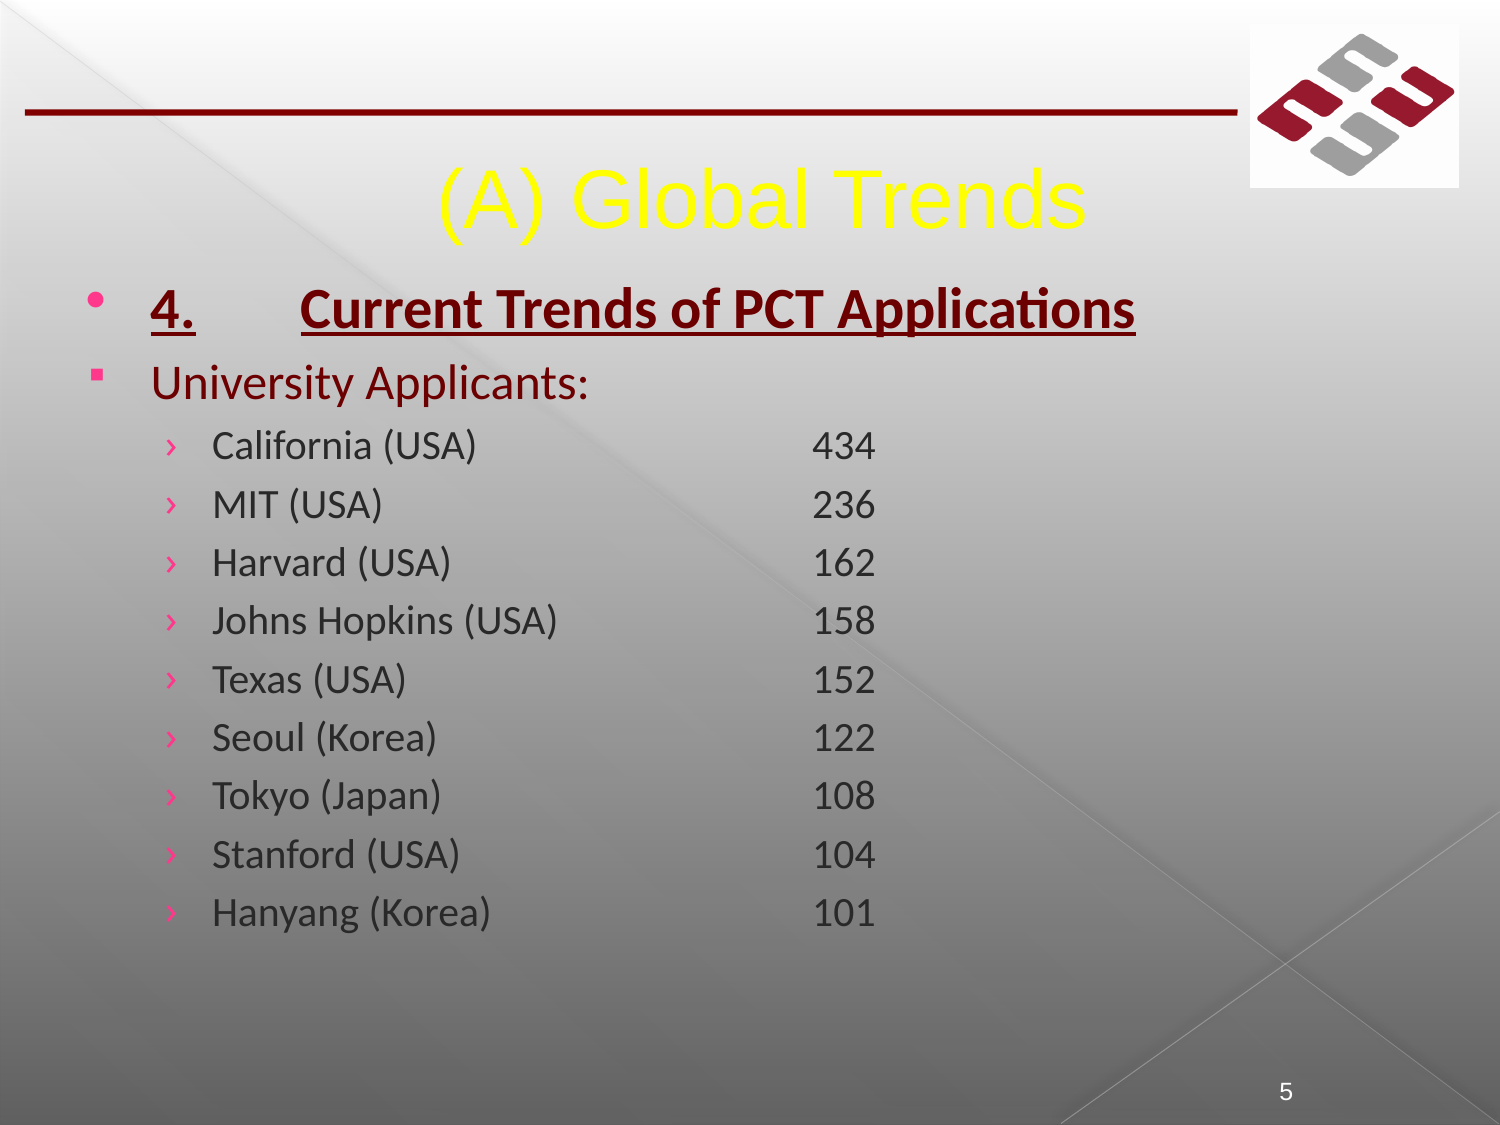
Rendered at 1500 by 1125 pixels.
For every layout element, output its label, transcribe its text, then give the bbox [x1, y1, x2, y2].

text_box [24, 24, 1459, 188]
text_box (A) Global Trends [87, 189, 1438, 284]
text_box 4. Current Trends of PCT Applications University Applicants: California (USA) 434 MIT (USA) 236 Harvard (USA) 162 Johns Hopkins (USA) 158 Texas (USA) 152 Seoul (Korea) 122 Tokyo (Japan) 108 Stanford (USA) 104 Hanyang (Korea) 101 [62, 262, 1413, 1013]
slide_number 5 [1245, 1063, 1328, 1113]
